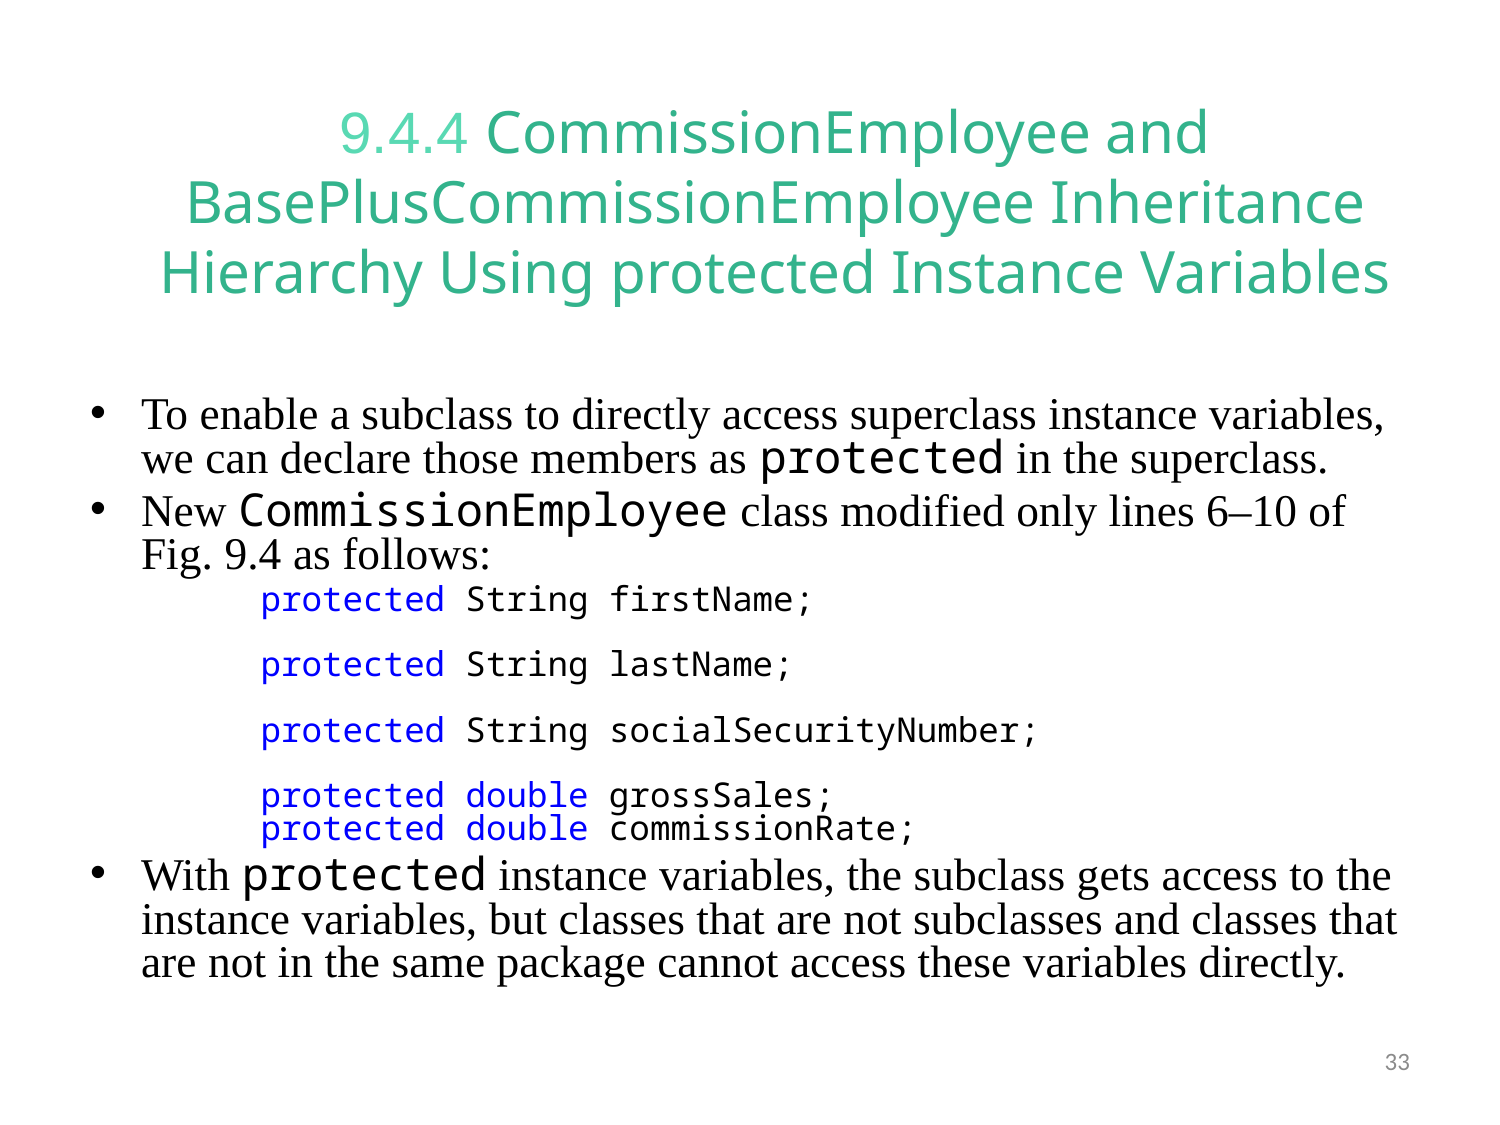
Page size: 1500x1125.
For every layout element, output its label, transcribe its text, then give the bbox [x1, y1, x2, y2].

text_box To enable a subclass to directly access superclass instance variables, we can declare those members as protected in the superclass. New CommissionEmployee class modified only lines 6–10 of Fig. 9.4 as follows: protected String firstName; protected String lastName; protected String socialSecurityNumber; protected double grossSales; protected double commissionRate; With protected instance variables, the subclass gets access to the instance variables, but classes that are not subclasses and classes that are not in the same package cannot access these variables directly. [74, 387, 1425, 1013]
title 9.4.4 CommissionEmployee and BasePlusCommissionEmployee Inheritance Hierarchy Using protected Instance Variables [75, 87, 1475, 313]
slide_number 33 [1074, 1030, 1425, 1091]
